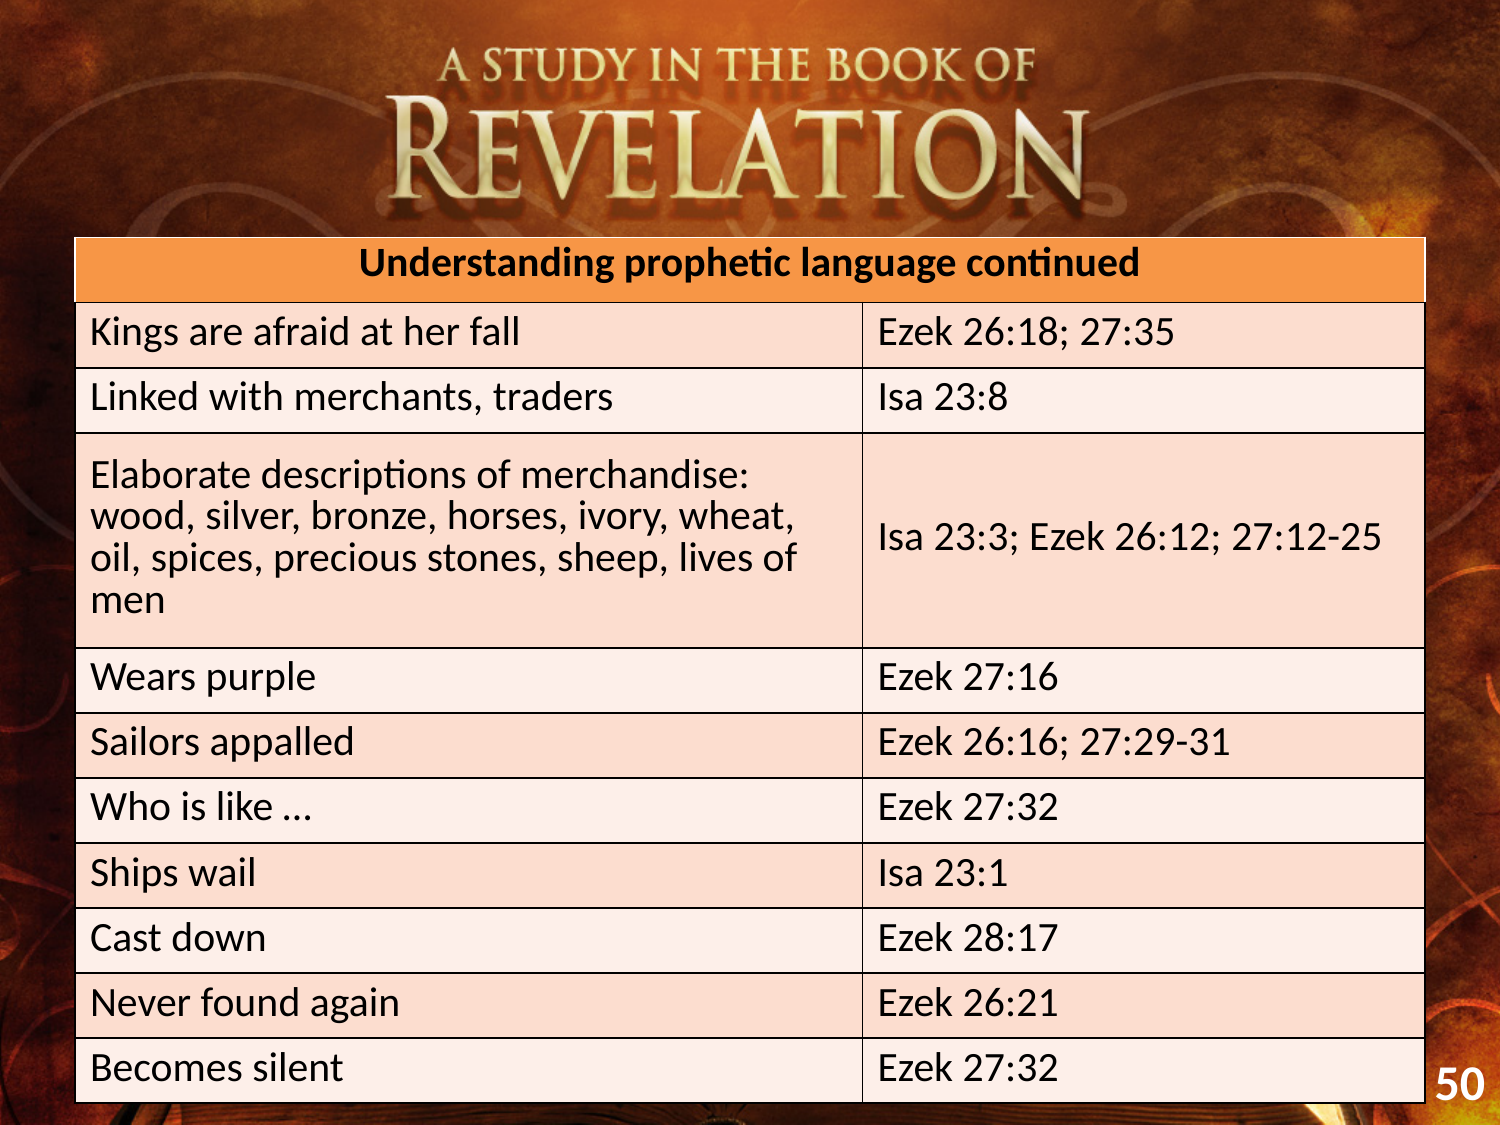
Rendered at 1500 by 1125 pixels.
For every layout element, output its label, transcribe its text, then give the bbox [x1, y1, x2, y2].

table_cell Never found again [76, 974, 862, 1037]
slide_number 50 [1149, 1050, 1500, 1110]
table_cell Ezek 27:16 [863, 649, 1424, 712]
table_cell Linked with merchants, traders [76, 369, 862, 432]
table_cell Who is like … [76, 779, 862, 842]
picture [0, 0, 1500, 1125]
table_cell Cast down [76, 909, 862, 972]
table_cell Ezek 26:16; 27:29-31 [863, 714, 1424, 777]
table_cell Ezek 27:32 [863, 1039, 1424, 1102]
table_cell Kings are afraid at her fall [76, 303, 862, 367]
table_header Understanding prophetic language continued [76, 238, 1424, 302]
table_cell Isa 23:3; Ezek 26:12; 27:12-25 [863, 434, 1424, 647]
table_cell Elaborate descriptions of merchandise: wood, silver, bronze, horses, ivory, wheat, oil, spices, precious stones, sheep, lives of men [76, 434, 862, 647]
table_cell Ezek 27:32 [863, 779, 1424, 842]
table_cell Ezek 28:17 [863, 909, 1424, 972]
table_cell Isa 23:8 [863, 369, 1424, 432]
table_cell Sailors appalled [76, 714, 862, 777]
table_cell Ships wail [76, 844, 862, 907]
table_cell Becomes silent [76, 1039, 862, 1102]
table_cell Wears purple [76, 649, 862, 712]
table_cell Ezek 26:21 [863, 974, 1424, 1037]
table_cell Ezek 26:18; 27:35 [863, 303, 1424, 367]
table_cell Isa 23:1 [863, 844, 1424, 907]
